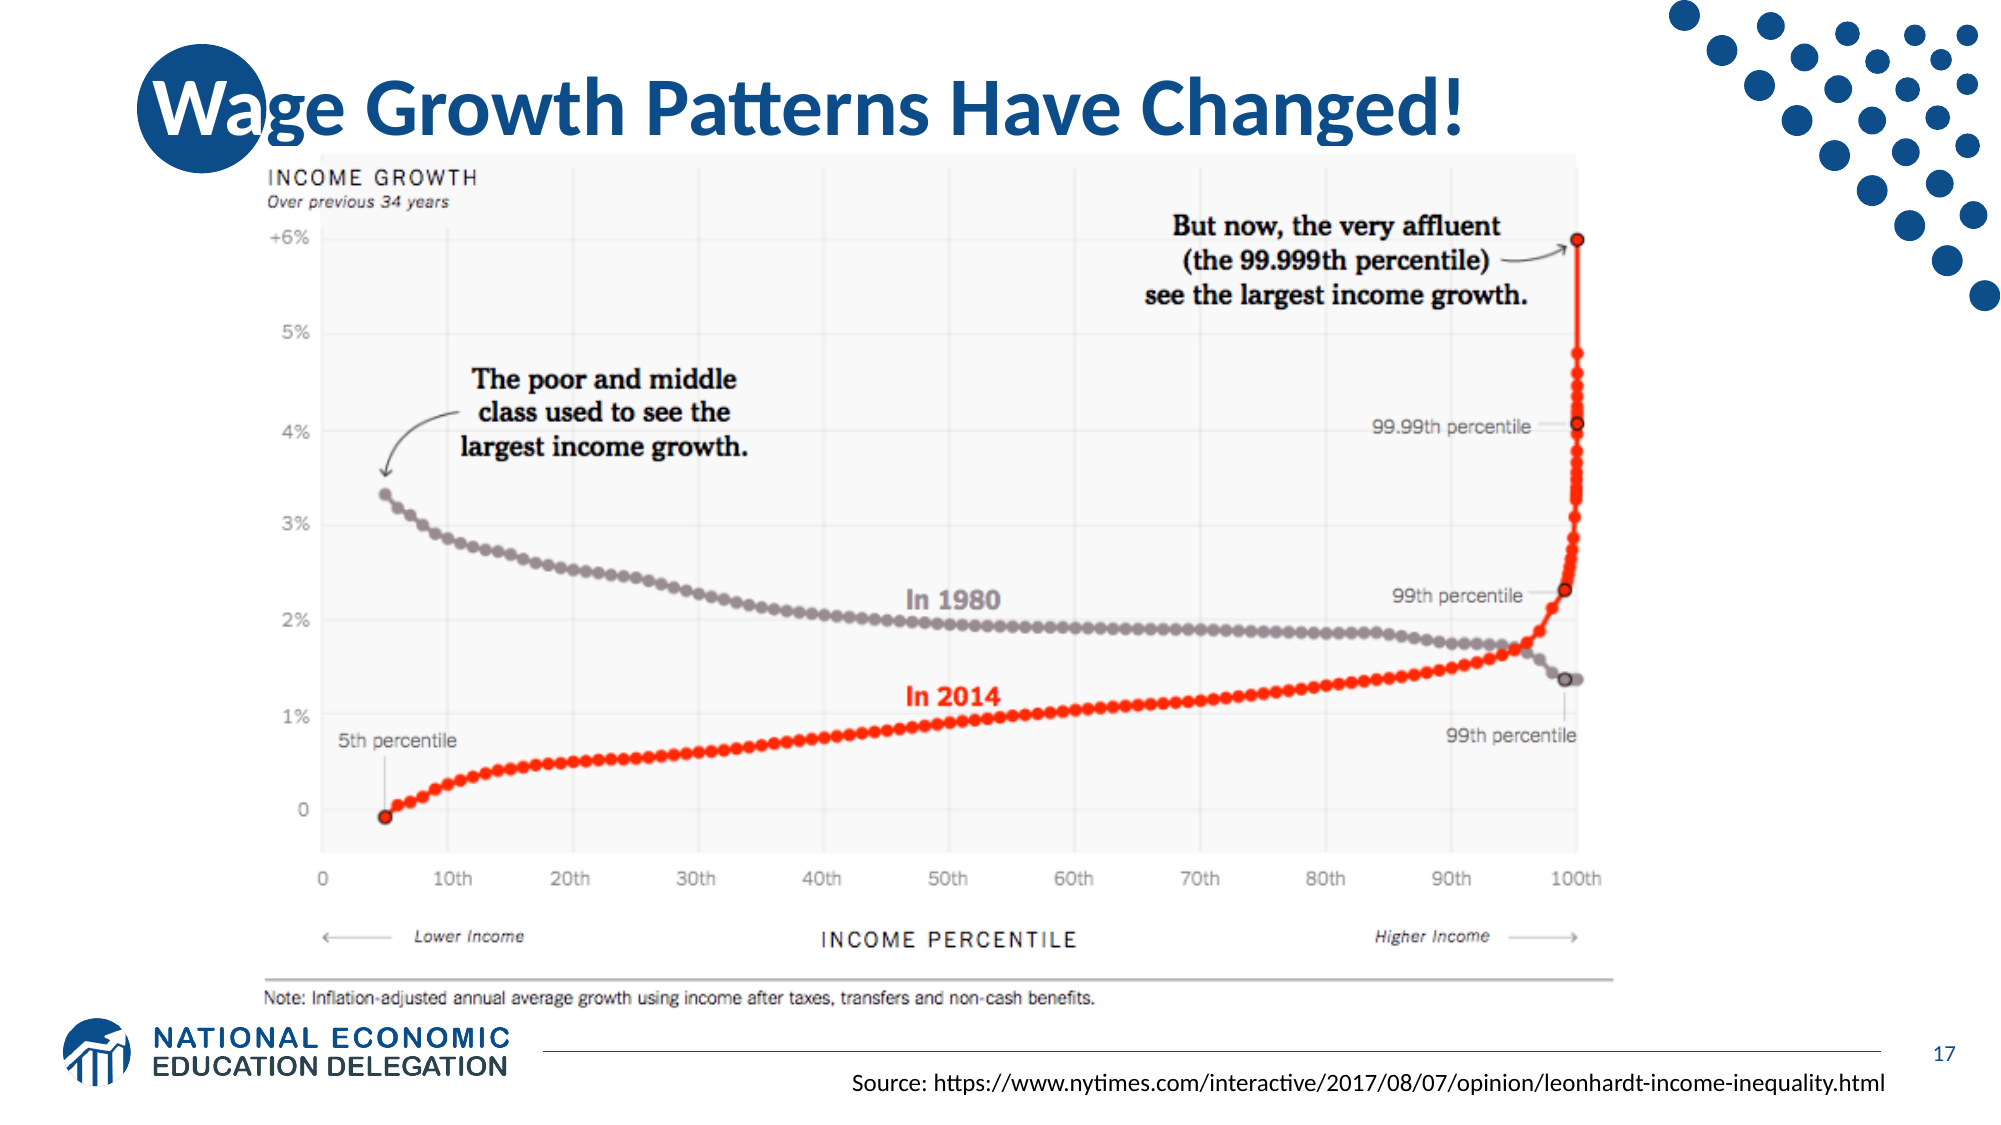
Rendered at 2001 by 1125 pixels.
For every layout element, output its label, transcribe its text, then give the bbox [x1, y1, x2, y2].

slide_number 17 [1521, 1022, 1972, 1082]
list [255, 147, 1619, 1015]
text_box Source: https://www.nytimes.com/interactive/2017/08/07/opinion/leonhardt-income-inequality.html [837, 1059, 1903, 1104]
picture [55, 1013, 520, 1091]
title Wage Growth Patterns Have Changed! [137, 0, 1863, 218]
